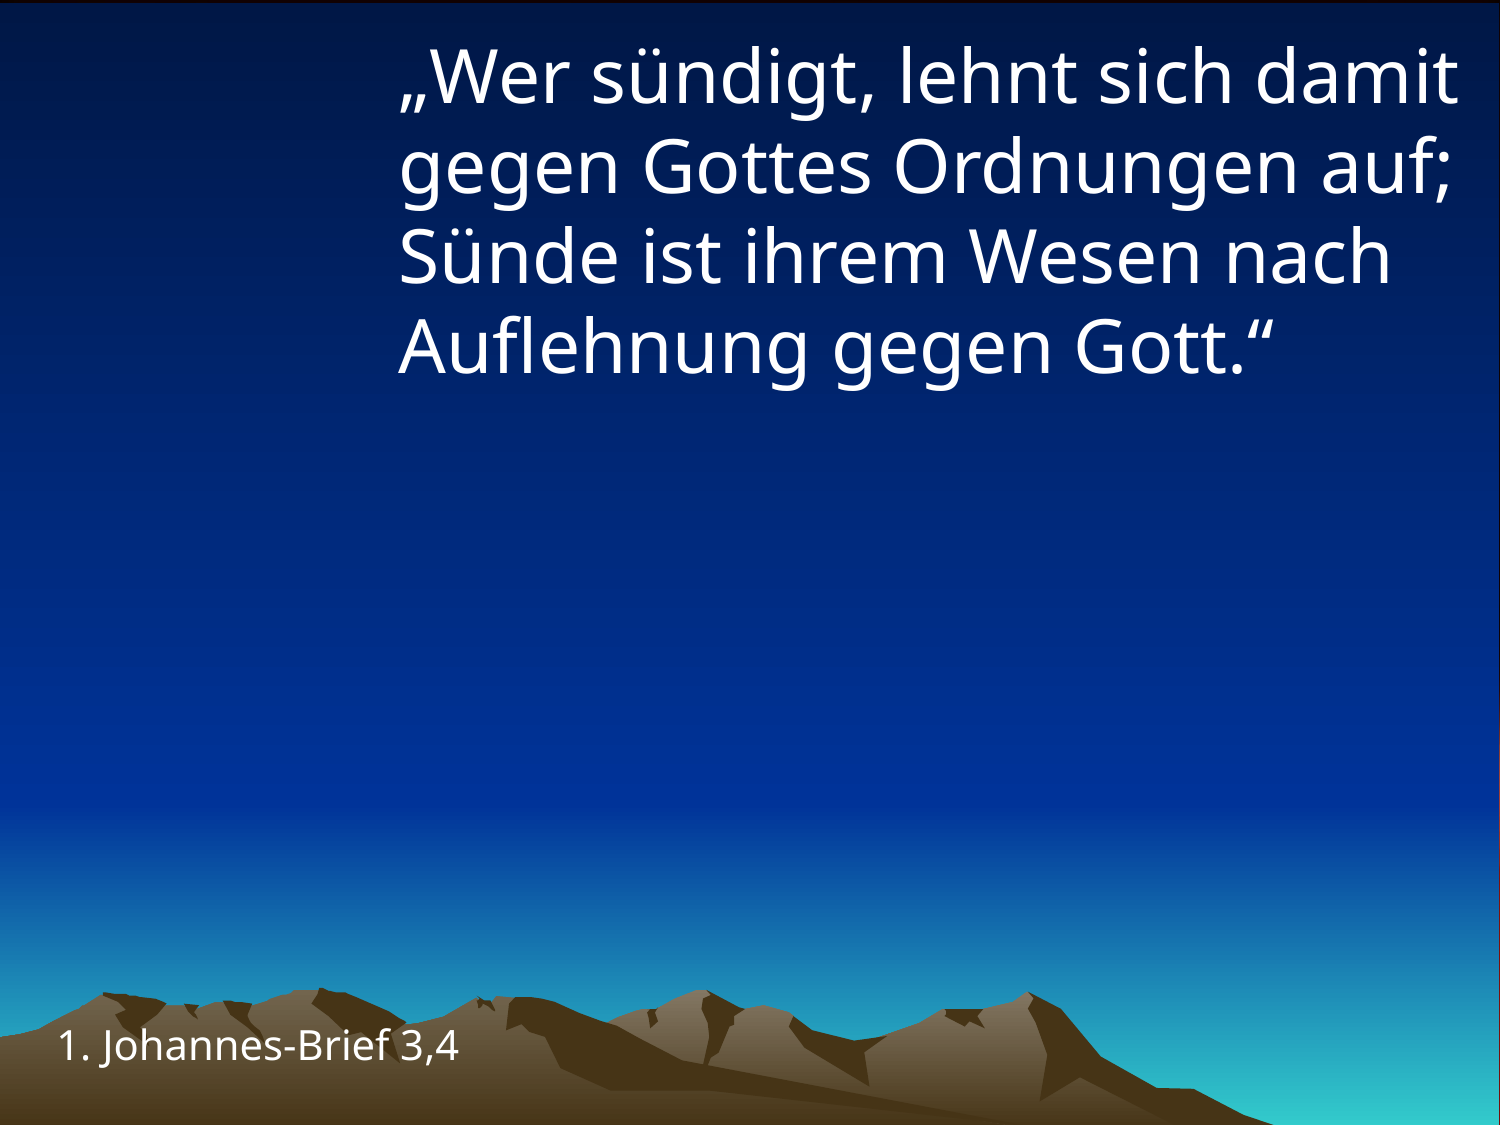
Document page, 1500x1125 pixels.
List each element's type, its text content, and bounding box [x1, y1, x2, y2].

title „Wer sündigt, lehnt sich damit gegen Gottes Ordnungen auf; Sünde ist ihrem Wesen nach Auflehnung gegen Gott.“ [383, 20, 1483, 396]
subtitle 1. Johannes-Brief 3,4 [41, 1011, 1092, 1125]
picture [0, 0, 1500, 1125]
